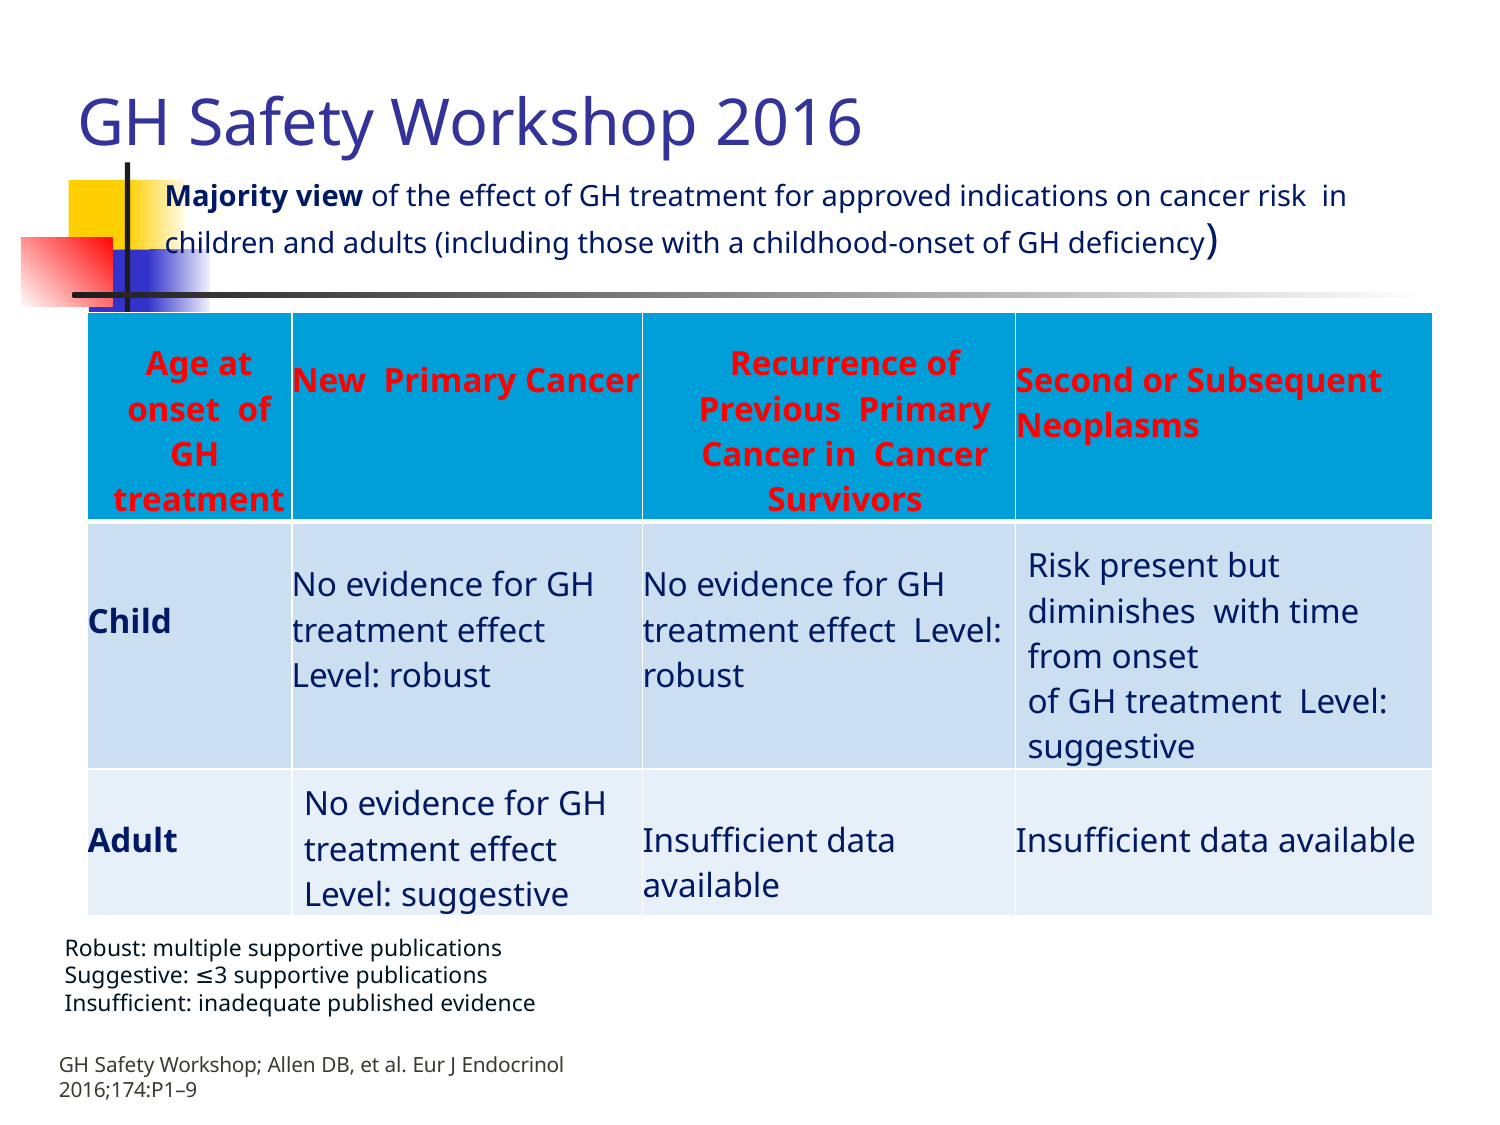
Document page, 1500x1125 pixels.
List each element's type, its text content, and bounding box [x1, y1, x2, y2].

table_header Age at onset of GH treatment [88, 313, 291, 519]
table_header New Primary Cancer [293, 313, 642, 519]
text_box Majority view of the effect of GH treatment for approved indications on cancer risk in children and adults (including those with a childhood-onset of GH deficiency) [162, 174, 1390, 263]
table_cell No evidence for GH treatment effect Level: suggestive [293, 770, 642, 915]
table_cell No evidence for GH treatment effect Level: robust [643, 524, 1015, 768]
table_cell Insufficient data available [643, 770, 1015, 915]
table_cell No evidence for GH treatment effect Level: robust [293, 524, 642, 768]
table_cell Adult [88, 770, 291, 915]
table_cell Risk present but diminishes with time from onset of GH treatment Level: suggestive [1016, 524, 1432, 768]
table_cell Insufficient data available [1016, 770, 1432, 915]
title GH Safety Workshop 2016 [59, 71, 894, 166]
table_header Second or Subsequent Neoplasms [1016, 313, 1432, 519]
text_box GH Safety Workshop; Allen DB, et al. Eur J Endocrinol 2016;174:P1–9 [56, 1050, 616, 1102]
table_cell Child [88, 524, 291, 768]
text_box Robust: multiple supportive publications Suggestive: ≤3 supportive publications Insufficient: inadequate published evidence [62, 931, 546, 1016]
table_header Recurrence of Previous Primary Cancer in Cancer Survivors [643, 313, 1015, 519]
